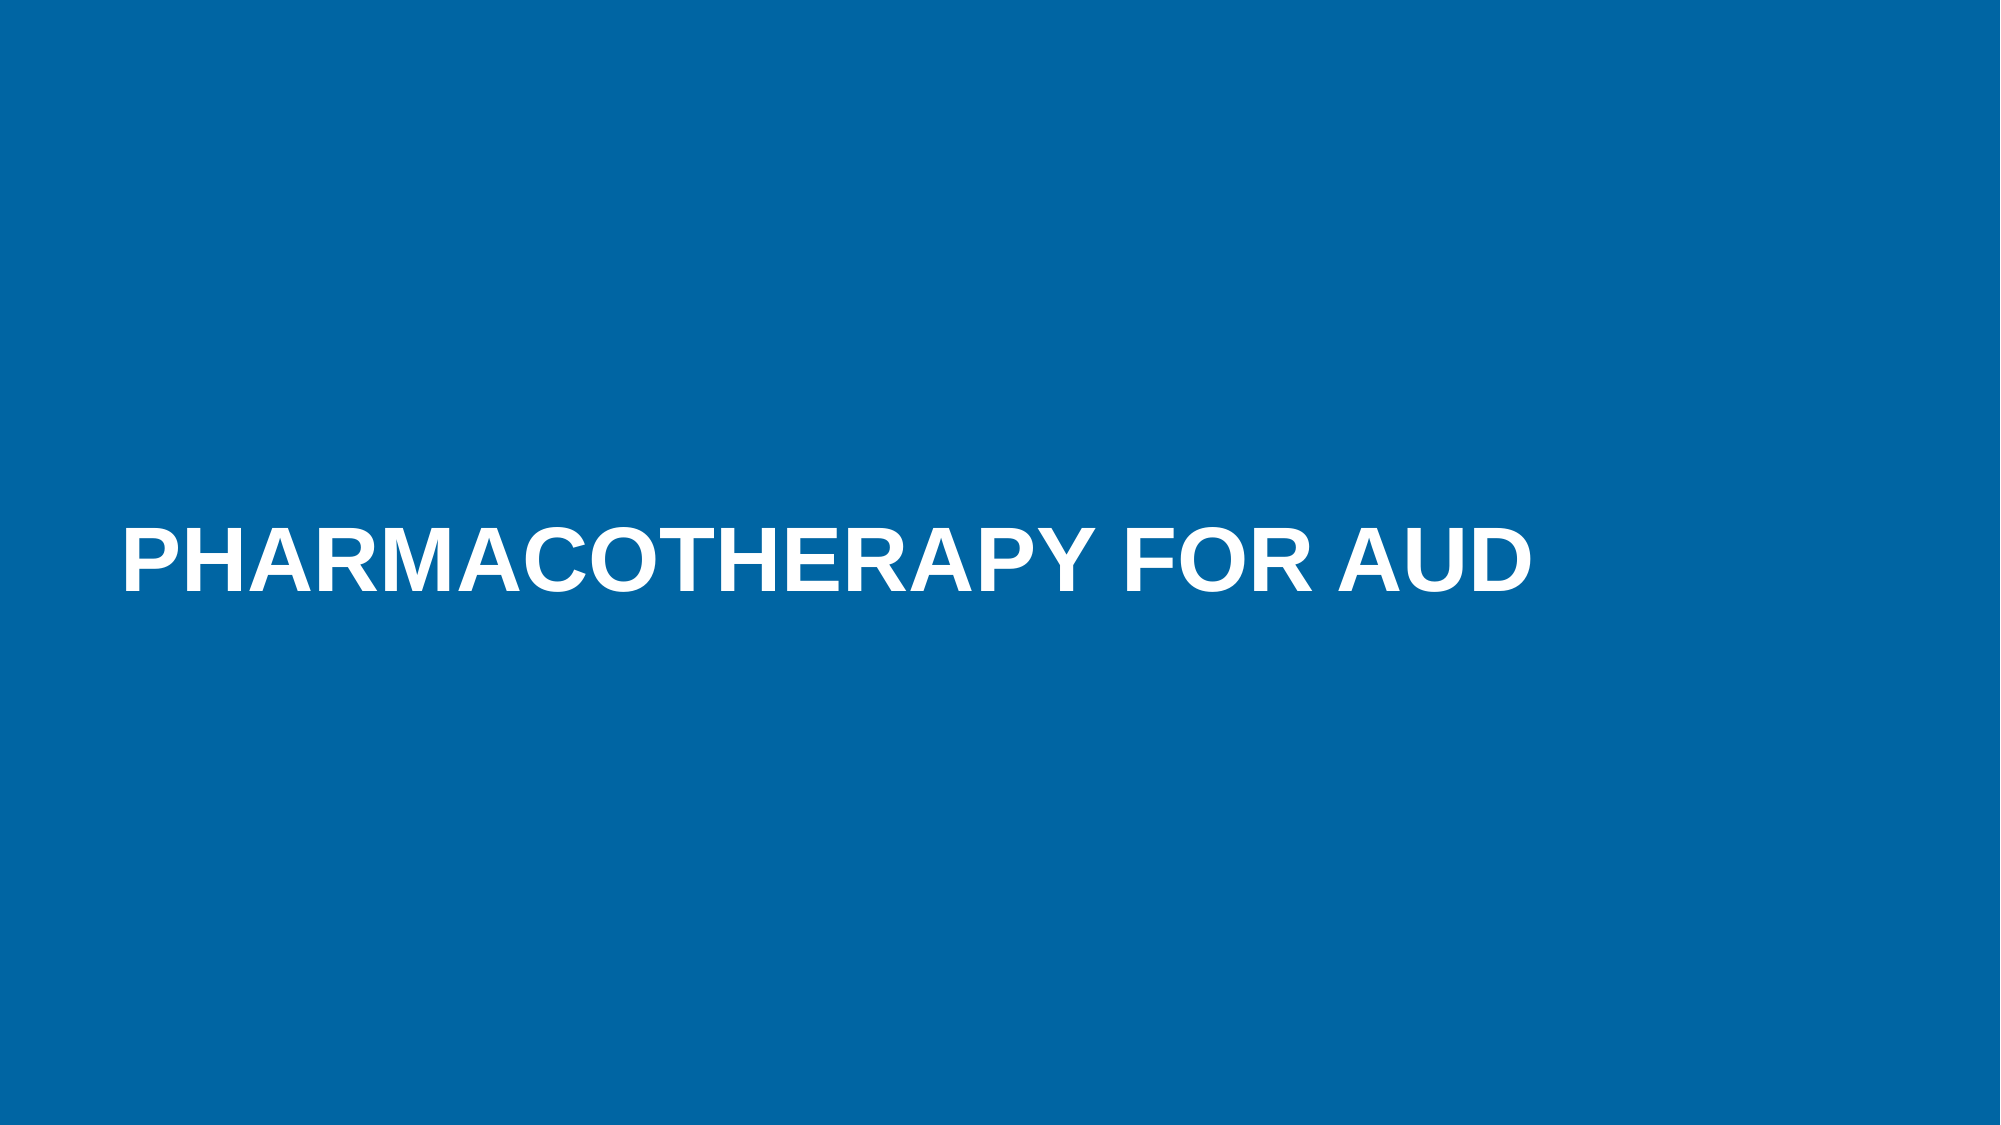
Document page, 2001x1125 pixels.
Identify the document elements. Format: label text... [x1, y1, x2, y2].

title PHARMACOTHERAPY FOR AUD [0, 0, 2000, 1125]
